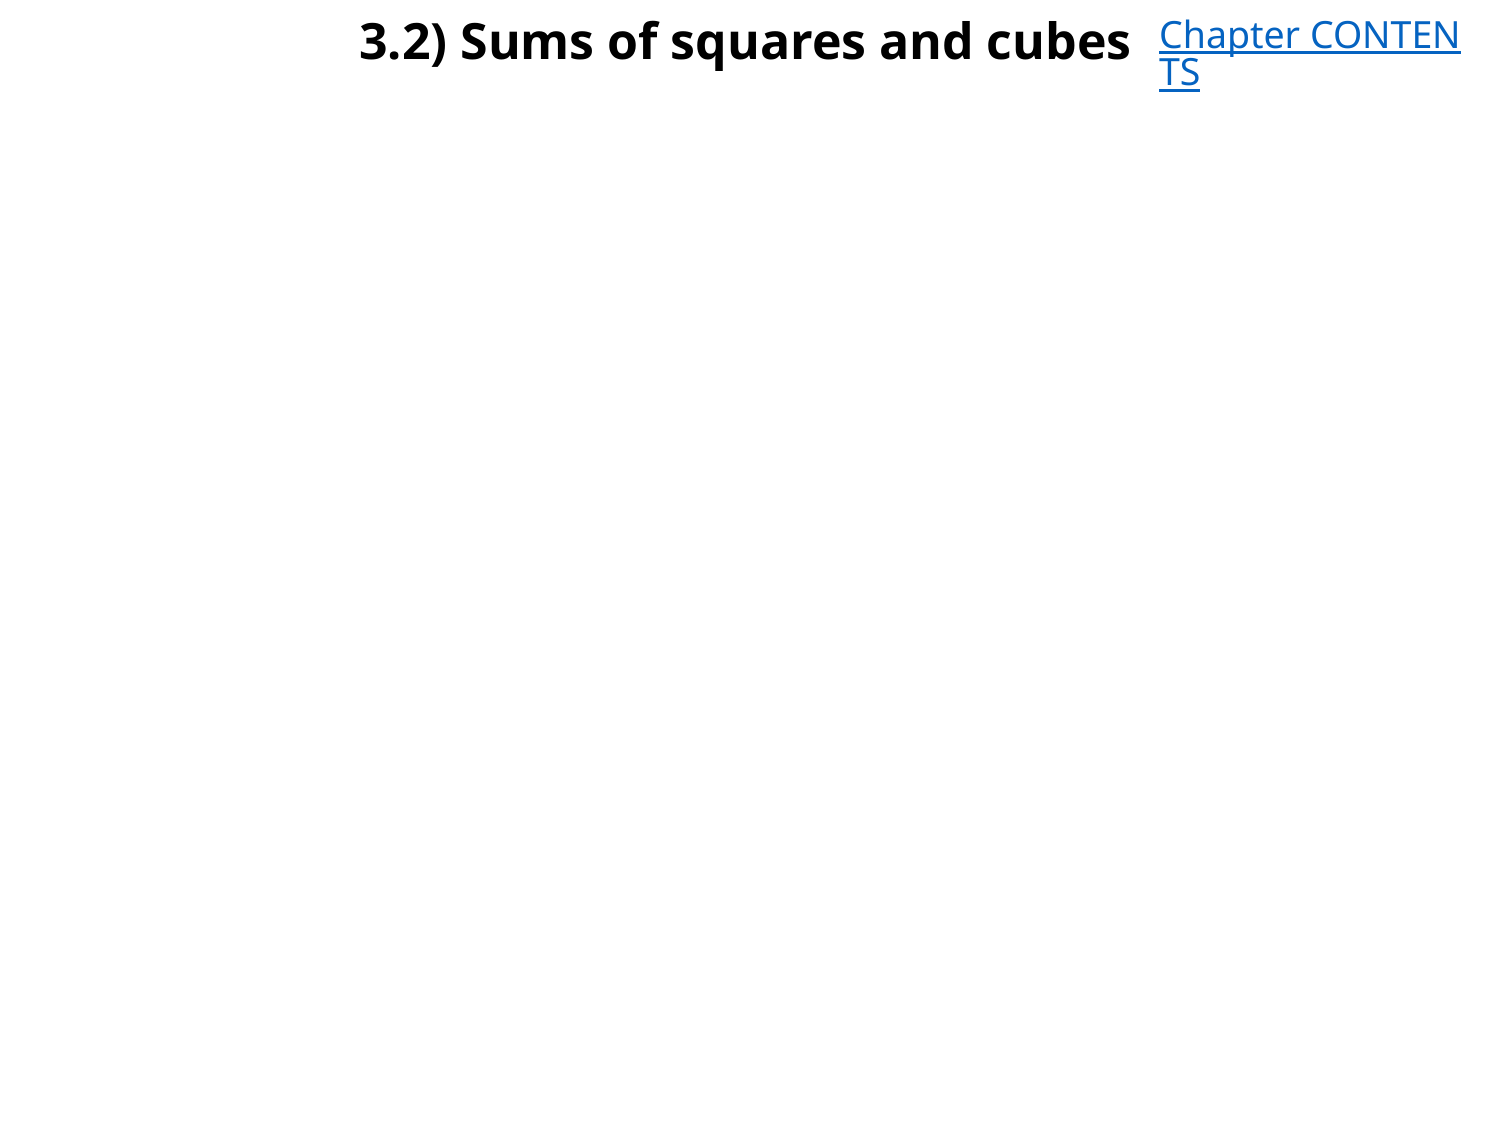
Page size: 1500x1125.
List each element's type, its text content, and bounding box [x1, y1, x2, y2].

title 3.2) Sums of squares and cubes [0, 0, 1491, 87]
text_box Chapter CONTENTS [1144, 3, 1491, 70]
